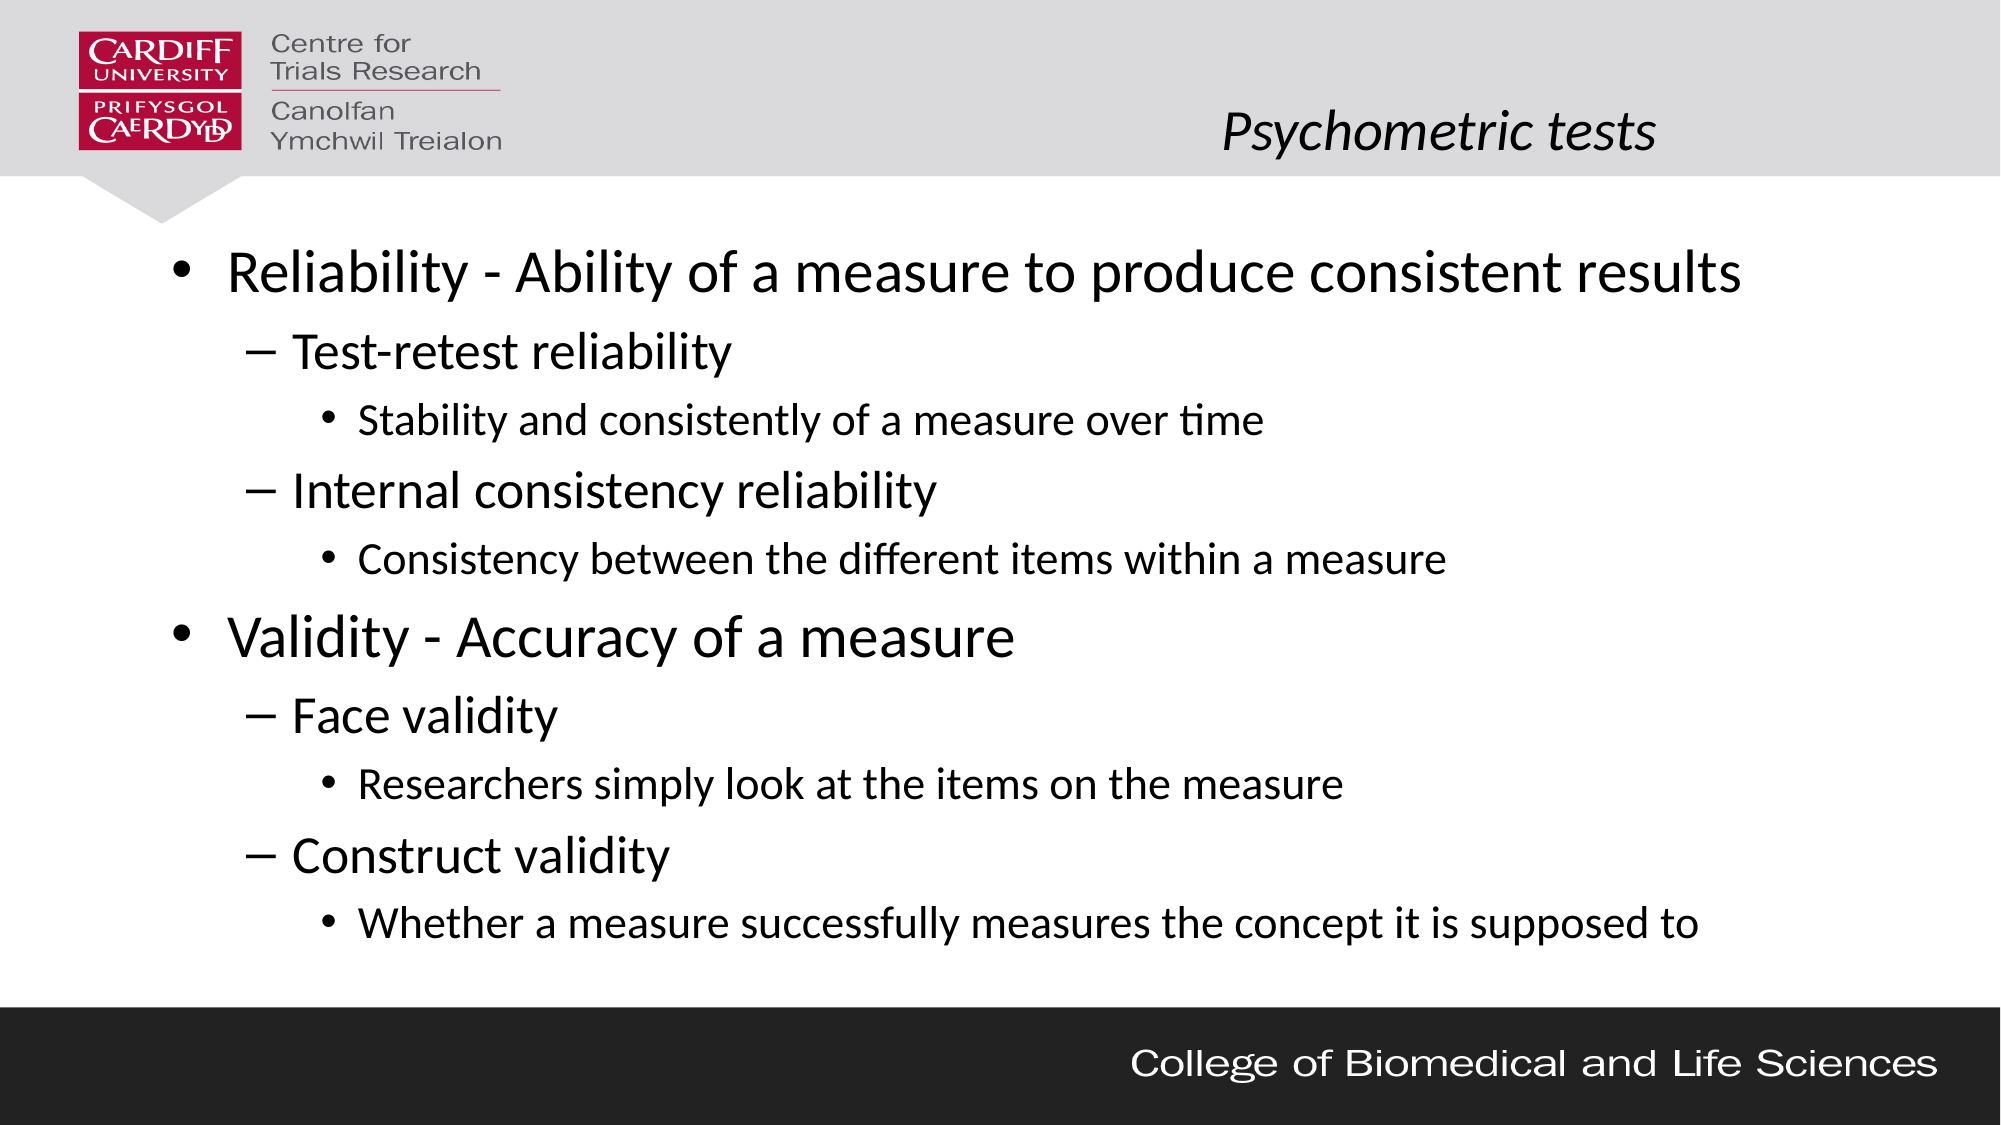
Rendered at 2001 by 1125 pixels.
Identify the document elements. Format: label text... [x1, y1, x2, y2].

picture [0, 0, 2001, 1125]
title Psychometric tests [752, 75, 1687, 170]
list Reliability - Ability of a measure to produce consistent results Test-retest reliability Stability and consistently of a measure over time Internal consistency reliability Consistency between the different items within a measure Validity - Accuracy of a measure Face validity Researchers simply look at the items on the measure Construct validity Whether a measure successfully measures the concept it is supposed to [156, 223, 1844, 969]
